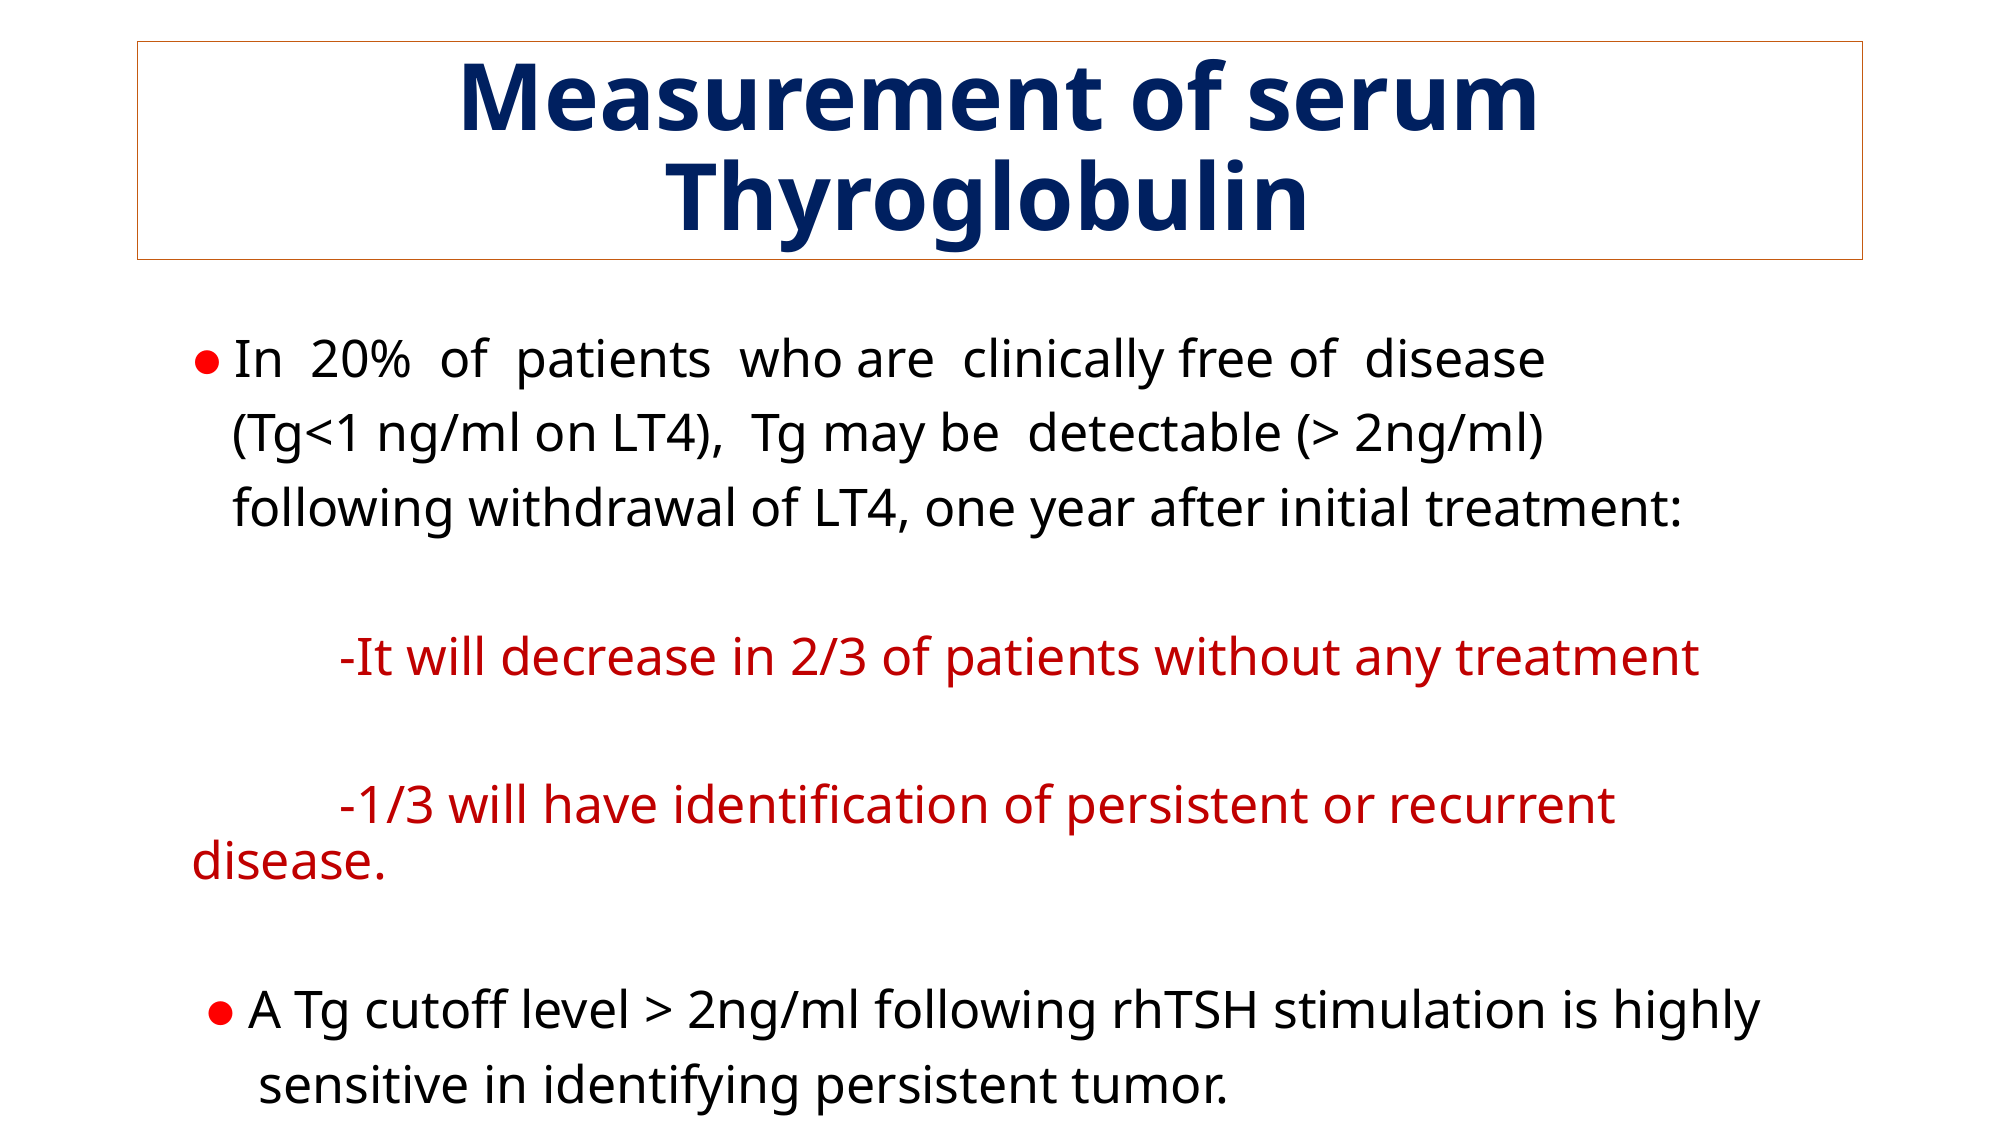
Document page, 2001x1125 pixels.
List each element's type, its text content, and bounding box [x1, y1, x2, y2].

list ● In 20% of patients who are clinically free of disease (Tg<1 ng/ml on LT4), Tg may be detectable (> 2ng/ml) following withdrawal of LT4, one year after initial treatment: -It will decrease in 2/3 of patients without any treatment -1/3 will have identification of persistent or recurrent disease. ● A Tg cutoff level > 2ng/ml following rhTSH stimulation is highly sensitive in identifying persistent tumor. [176, 325, 1824, 1125]
title Measurement of serum Thyroglobulin [137, 41, 1863, 260]
